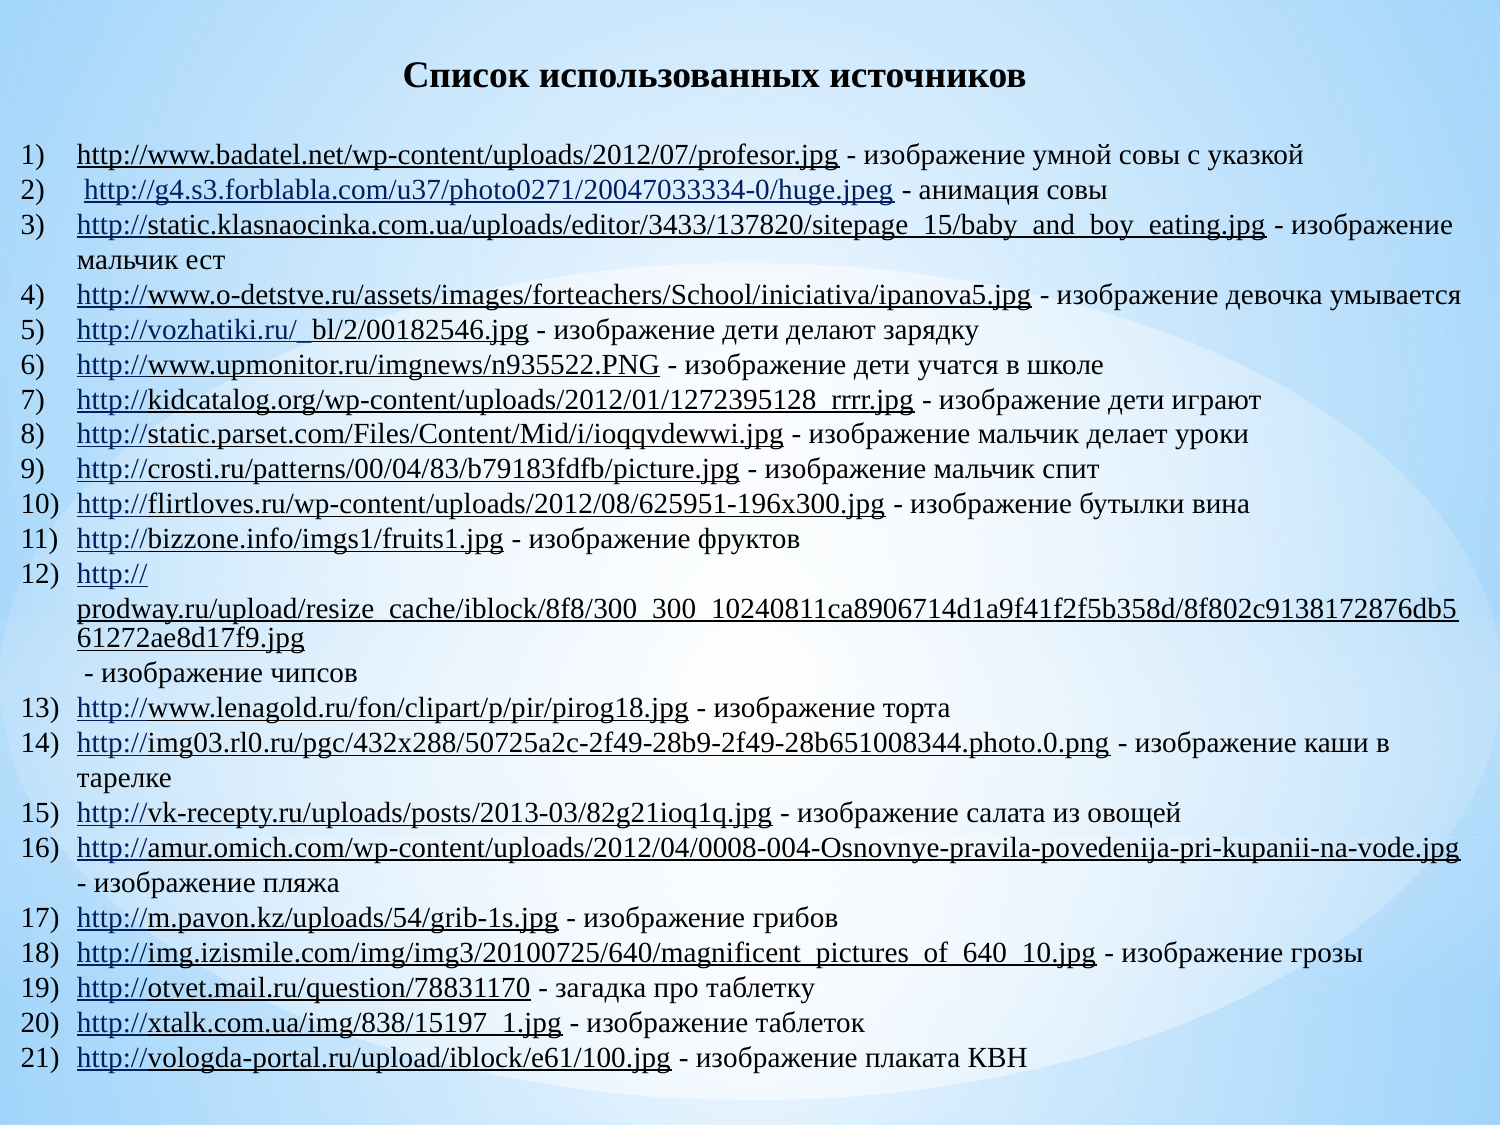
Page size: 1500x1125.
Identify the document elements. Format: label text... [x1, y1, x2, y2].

text_box http://www.badatel.net/wp-content/uploads/2012/07/profesor.jpg - изображение умной совы с указкой http://g4.s3.forblabla.com/u37/photo0271/20047033334-0/huge.jpeg - анимация совы http://static.klasnaocinka.com.ua/uploads/editor/3433/137820/sitepage_15/baby_and_boy_eating.jpg - изображение мальчик ест http://www.o-detstve.ru/assets/images/forteachers/School/iniciativa/ipanova5.jpg - изображение девочка умывается http://vozhatiki.ru/_bl/2/00182546.jpg - изображение дети делают зарядку http://www.upmonitor.ru/imgnews/n935522.PNG - изображение дети учатся в школе http://kidcatalog.org/wp-content/uploads/2012/01/1272395128_rrrr.jpg - изображение дети играют http://static.parset.com/Files/Content/Mid/i/ioqqvdewwi.jpg - изображение мальчик делает уроки http://crosti.ru/patterns/00/04/83/b79183fdfb/picture.jpg - изображение мальчик спит http://flirtloves.ru/wp-content/uploads/2012/08/625951-196x300.jpg - изображение бутылки вина http://bizzone.info/imgs1/fruits1.jpg - изображение фруктов http://prodway.ru/upload/resize_cache/iblock/8f8/300_300_10240811ca8906714d1a9f41f2f5b358d/8f802c9138172876db561272ae8d17f9.jpg - изображение чипсов http://www.lenagold.ru/fon/clipart/p/pir/pirog18.jpg - изображение торта http://img03.rl0.ru/pgc/432x288/50725a2c-2f49-28b9-2f49-28b651008344.photo.0.png - изображение каши в тарелке http://vk-recepty.ru/uploads/posts/2013-03/82g21ioq1q.jpg - изображение салата из овощей http://amur.omich.com/wp-content/uploads/2012/04/0008-004-Osnovnye-pravila-povedenija-pri-kupanii-na-vode.jpg - изображение пляжа http://m.pavon.kz/uploads/54/grib-1s.jpg - изображение грибов http://img.izismile.com/img/img3/20100725/640/magnificent_pictures_of_640_10.jpg - изображение грозы http://otvet.mail.ru/question/78831170 - загадка про таблетку http://xtalk.com.ua/img/838/15197_1.jpg - изображение таблеток http://vologda-portal.ru/upload/iblock/e61/100.jpg - изображение плаката КВН [5, 127, 1483, 1087]
text_box Список использованных источников [387, 42, 1042, 103]
